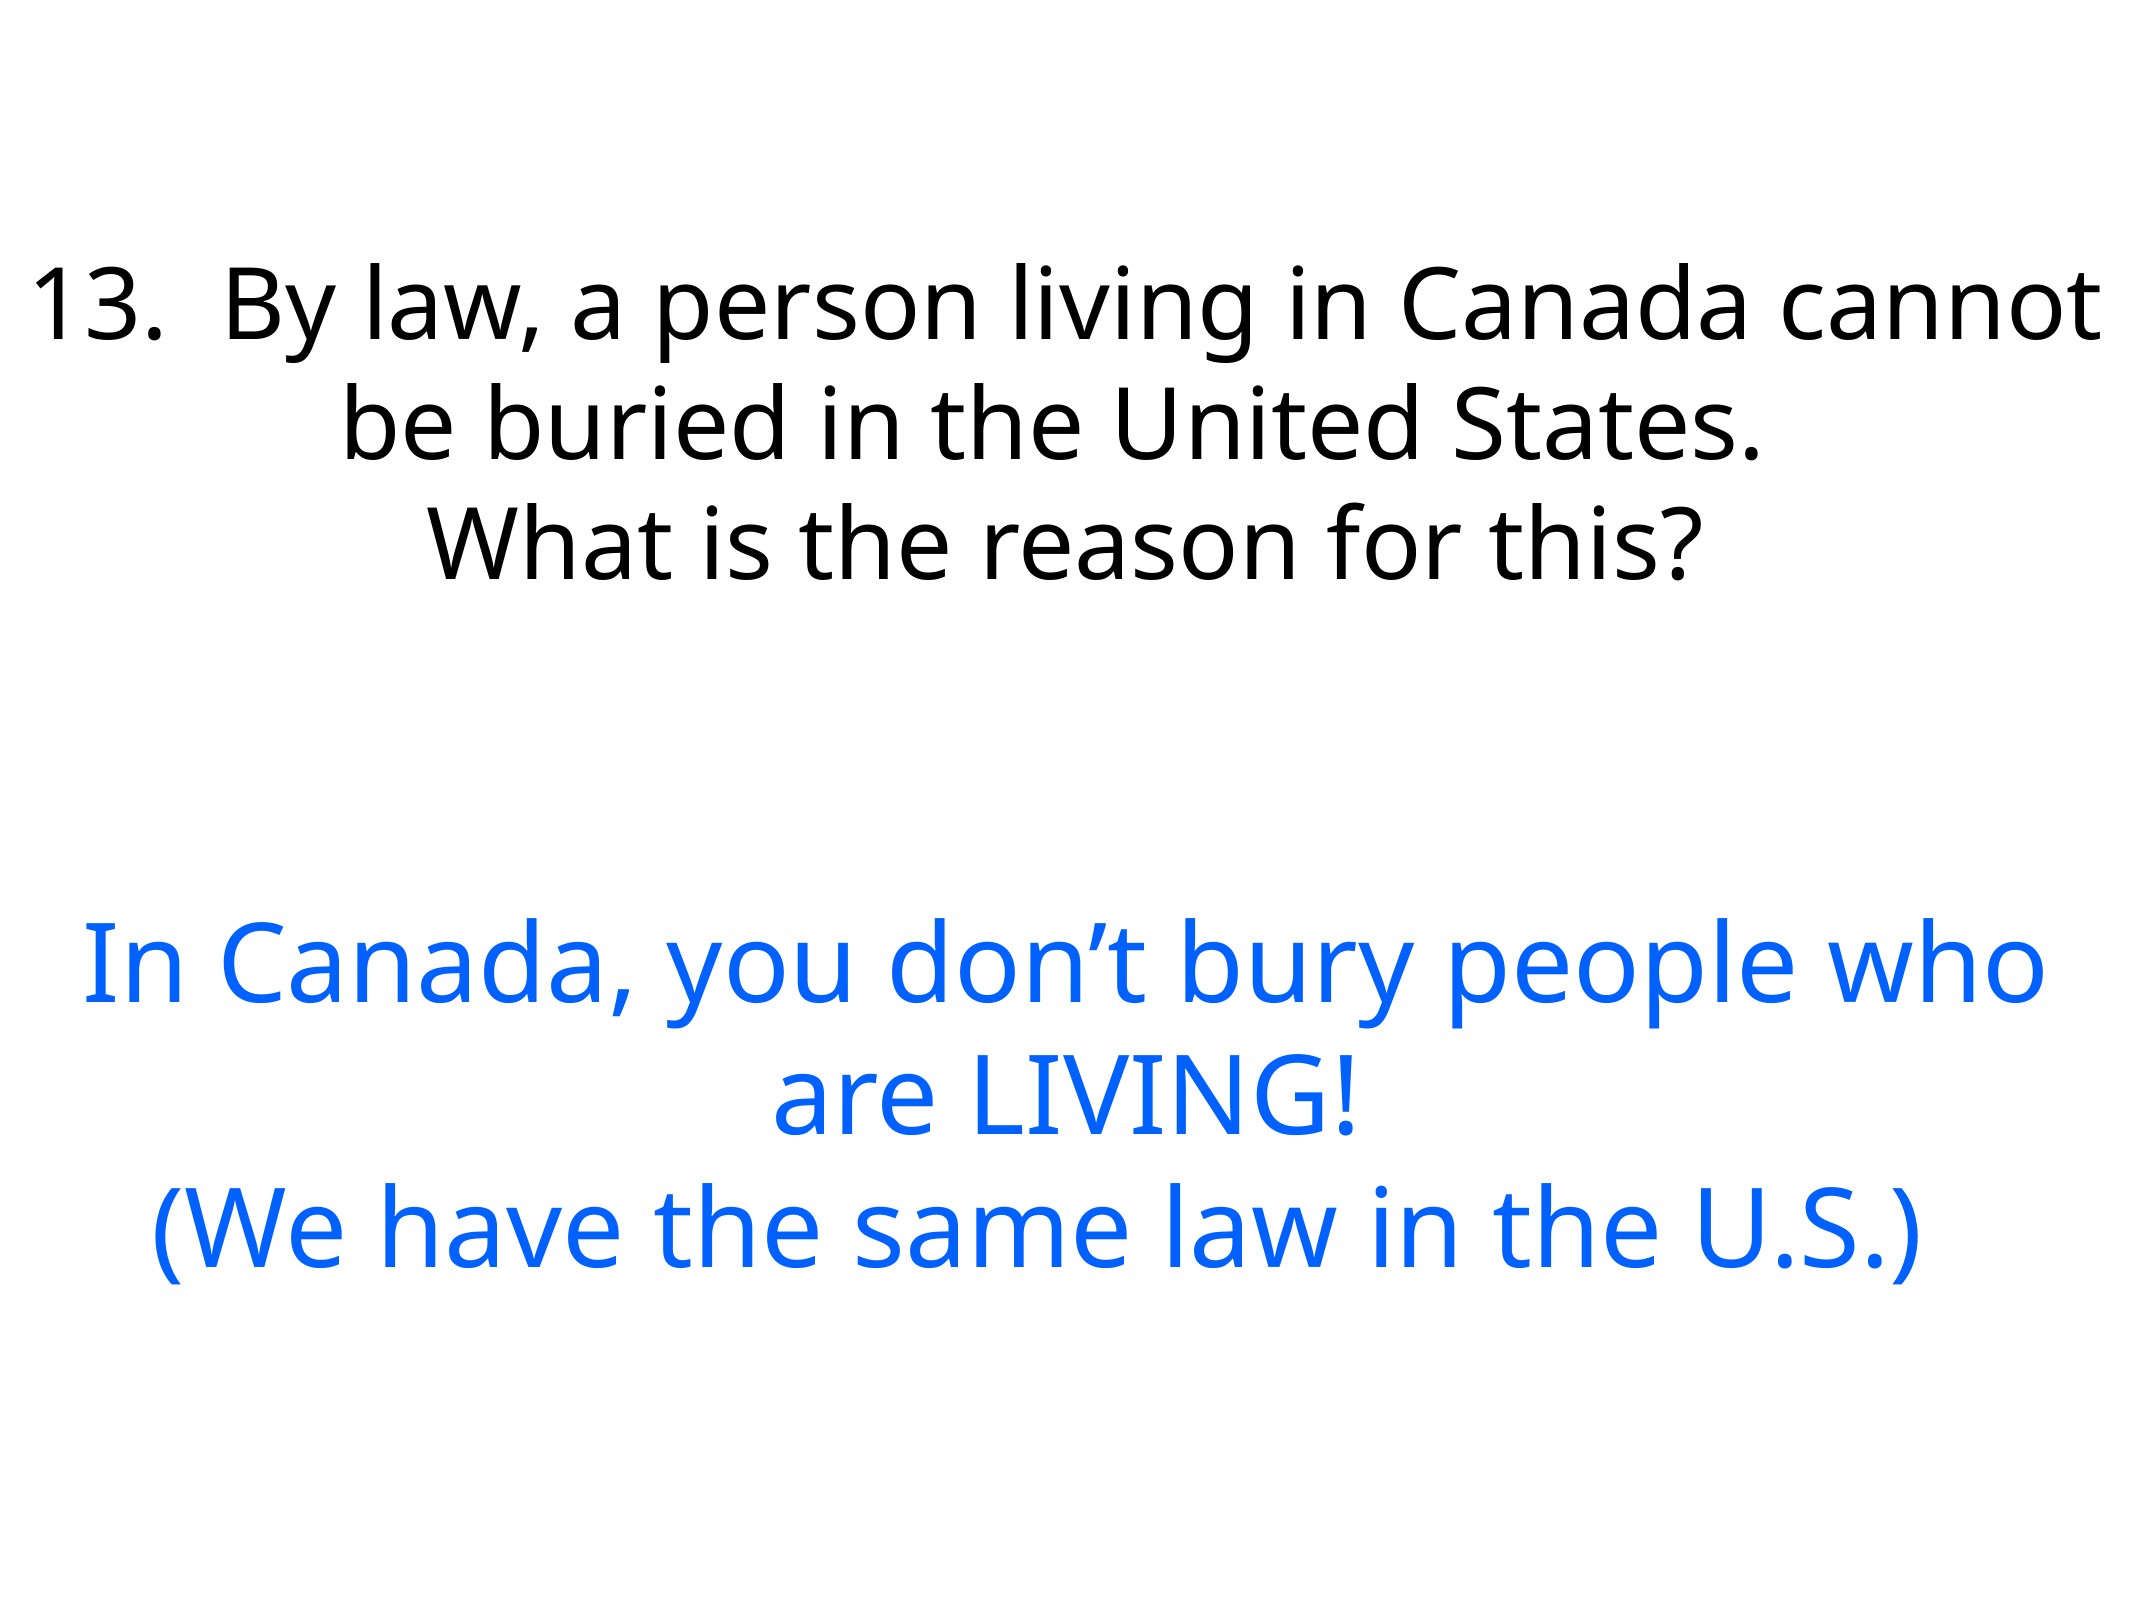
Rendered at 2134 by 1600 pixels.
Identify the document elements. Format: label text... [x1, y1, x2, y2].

text_box 13. By law, a person living in Canada cannot be buried in the United States. What is the reason for this? [0, 231, 2132, 608]
text_box In Canada, you don’t bury people who are LIVING! (We have the same law in the U.S.) [39, 891, 2094, 1290]
